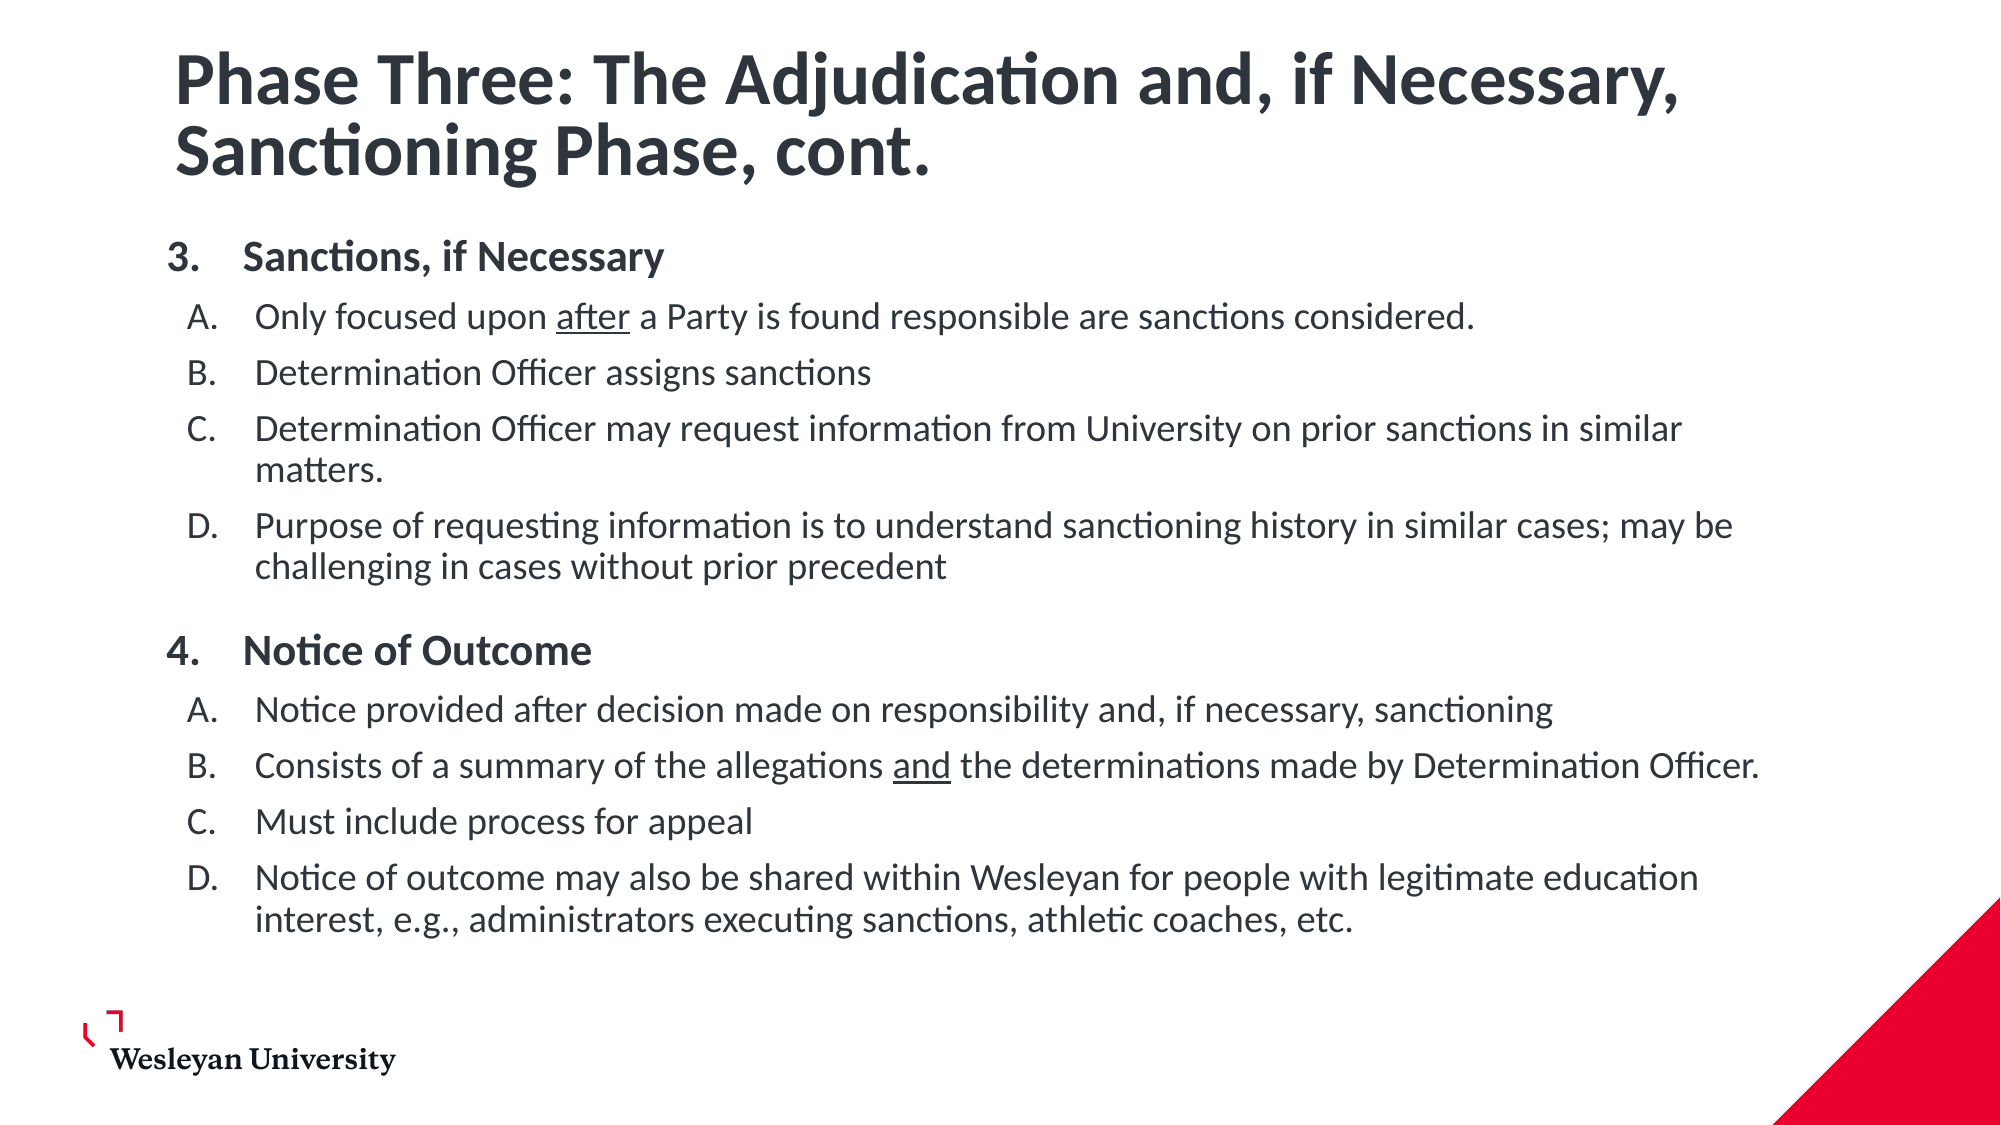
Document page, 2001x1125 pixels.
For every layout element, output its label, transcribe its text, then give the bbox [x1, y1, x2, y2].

list Sanctions, if Necessary Only focused upon after a Party is found responsible are sanctions considered. Determination Officer assigns sanctions Determination Officer may request information from University on prior sanctions in similar matters. Purpose of requesting information is to understand sanctioning history in similar cases; may be challenging in cases without prior precedent Notice of Outcome Notice provided after decision made on responsibility and, if necessary, sanctioning Consists of a summary of the allegations and the determinations made by Determination Officer. Must include process for appeal Notice of outcome may also be shared within Wesleyan for people with legitimate education interest, e.g., administrators executing sanctions, athletic coaches, etc. [151, 225, 1785, 985]
title Phase Three: The Adjudication and, if Necessary, Sanctioning Phase, cont. [160, 37, 1776, 198]
